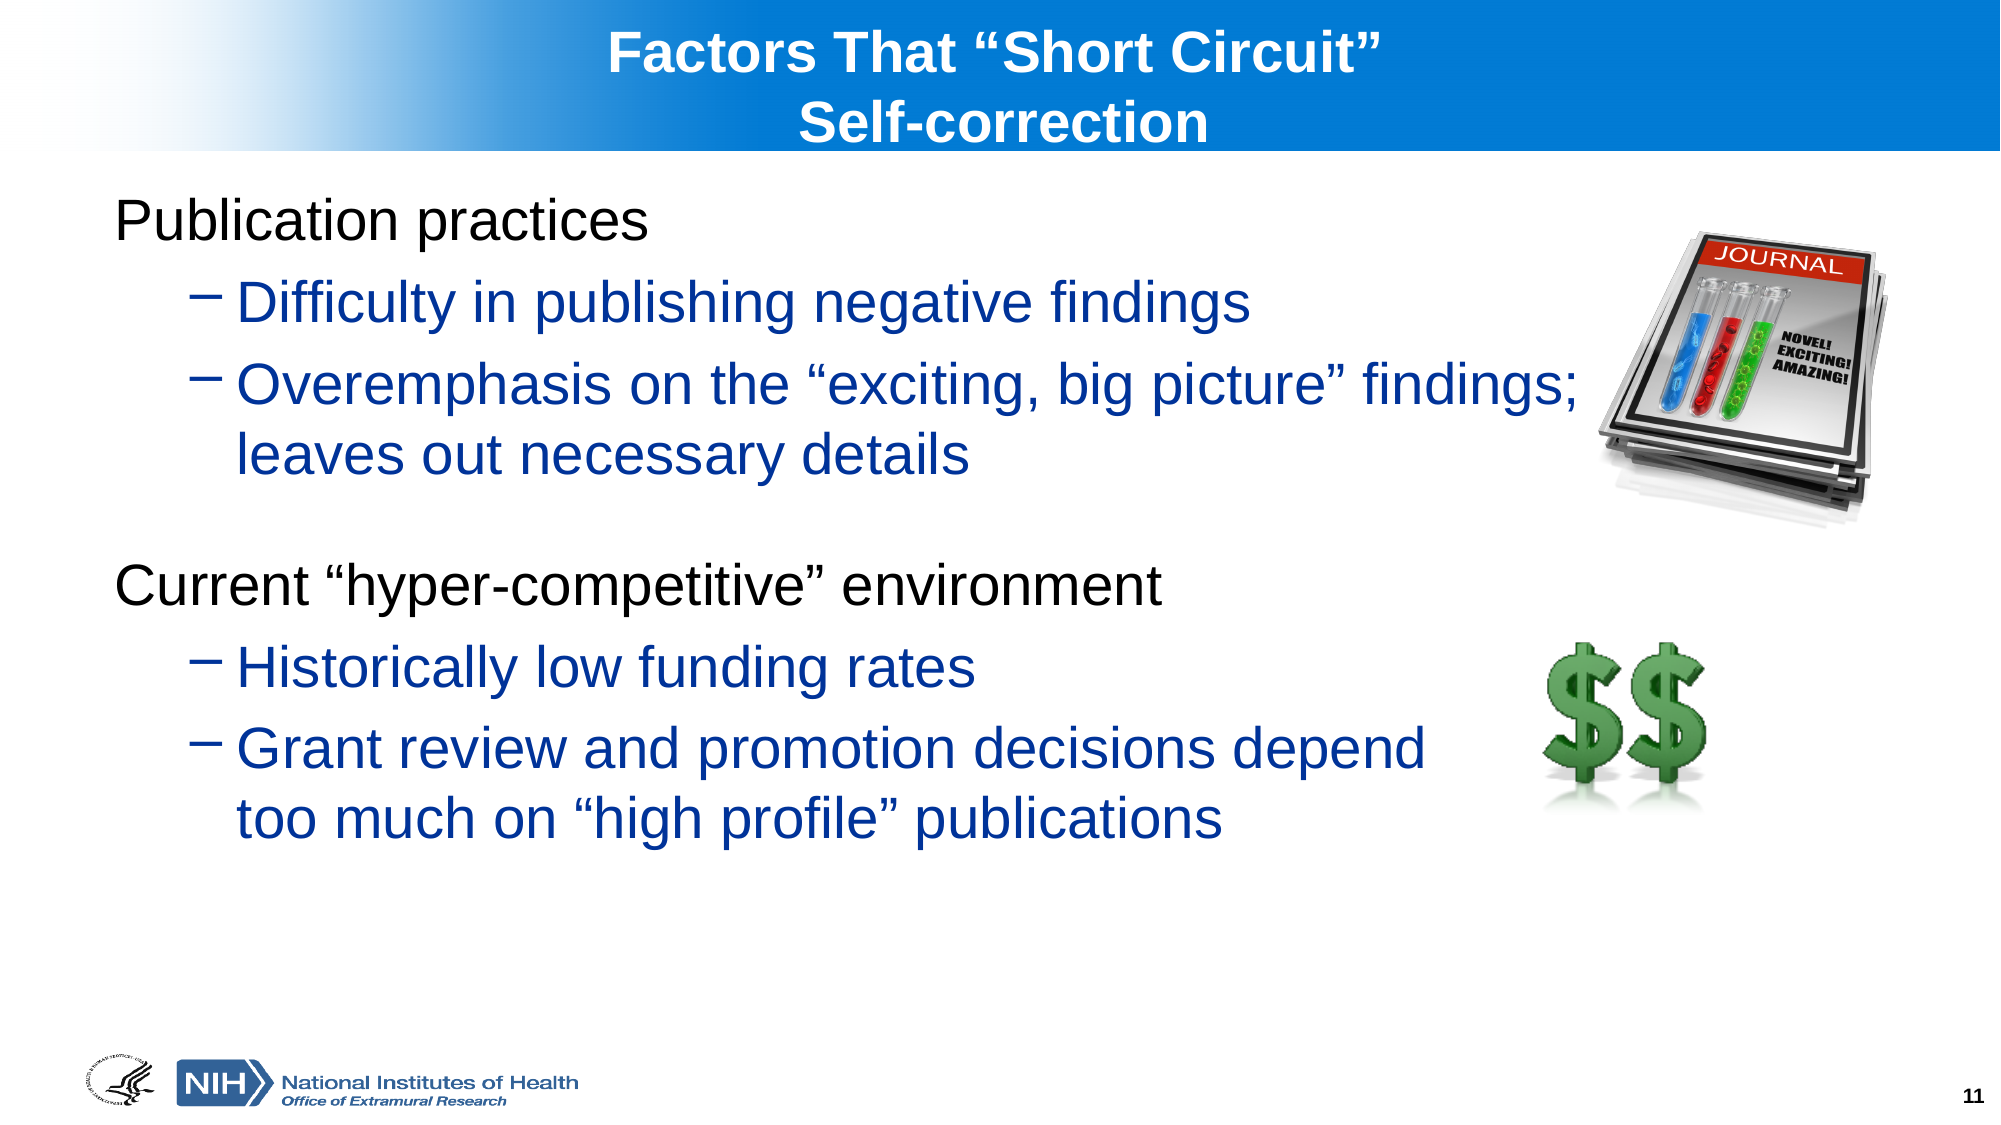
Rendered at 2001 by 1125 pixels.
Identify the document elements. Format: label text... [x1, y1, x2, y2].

text_box Factors That “Short Circuit” Self-correction [170, 37, 1838, 130]
picture [86, 1054, 155, 1106]
picture [0, 0, 2000, 151]
picture [166, 1049, 585, 1113]
list Publication practices Difficulty in publishing negative findings Overemphasis on the “exciting, big picture” findings; leaves out necessary details Current “hyper-competitive” environment Historically low funding rates Grant review and promotion decisions depend too much on “high profile” publications [99, 174, 1900, 963]
picture [1588, 229, 1901, 556]
slide_number 11 [1700, 1074, 2000, 1101]
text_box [1524, 638, 1725, 816]
